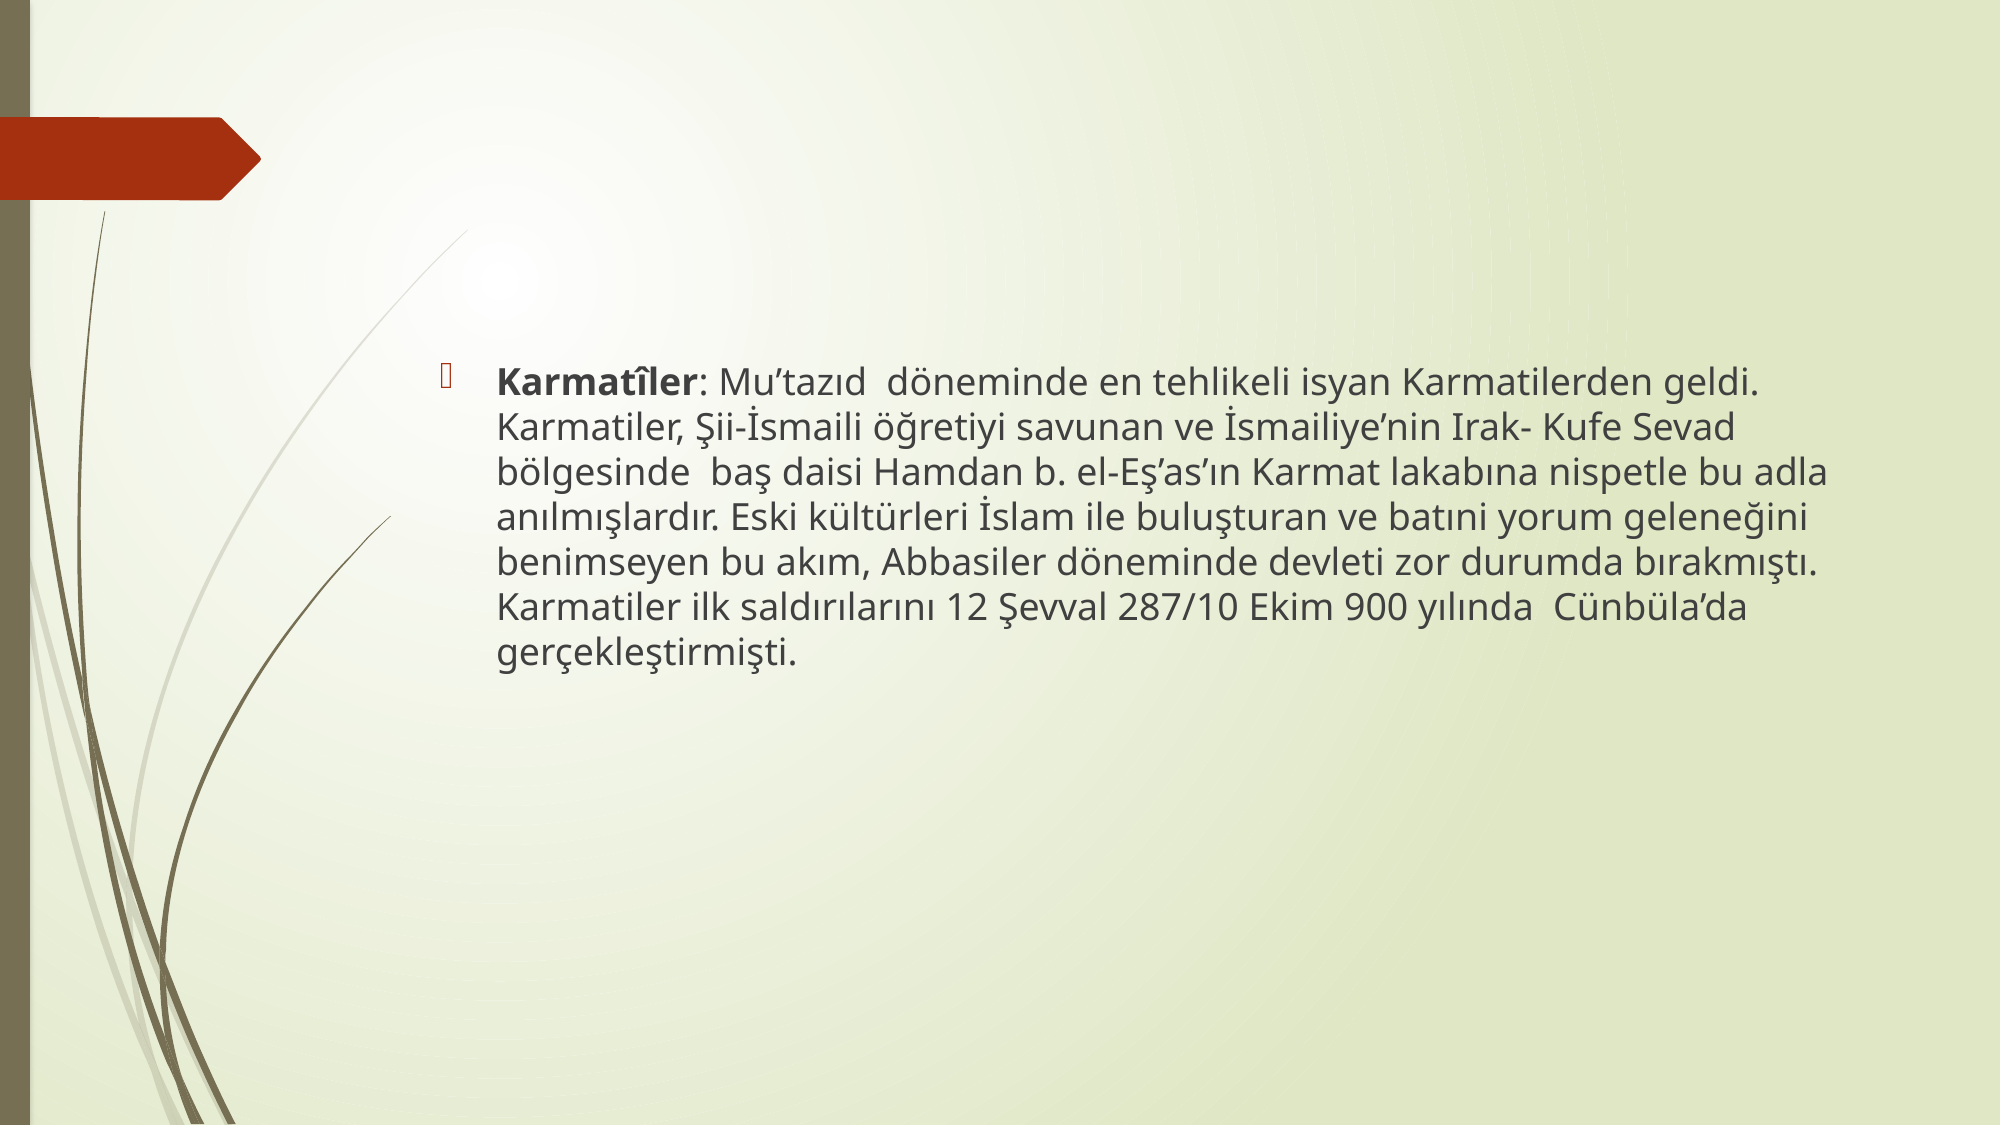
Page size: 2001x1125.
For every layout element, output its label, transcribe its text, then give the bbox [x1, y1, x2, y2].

list Karmatîler: Mu’tazıd döneminde en tehlikeli isyan Karmatilerden geldi. Karmatiler, Şii-İsmaili öğretiyi savunan ve İsmailiye’nin Irak- Kufe Sevad bölgesinde baş daisi Hamdan b. el-Eş’as’ın Karmat lakabına nispetle bu adla anılmışlardır. Eski kültürleri İslam ile buluşturan ve batıni yorum geleneğini benimseyen bu akım, Abbasiler döneminde devleti zor durumda bırakmıştı. Karmatiler ilk saldırılarını 12 Şevval 287/10 Ekim 900 yılında Cünbüla’da gerçekleştirmişti. [424, 350, 1888, 970]
